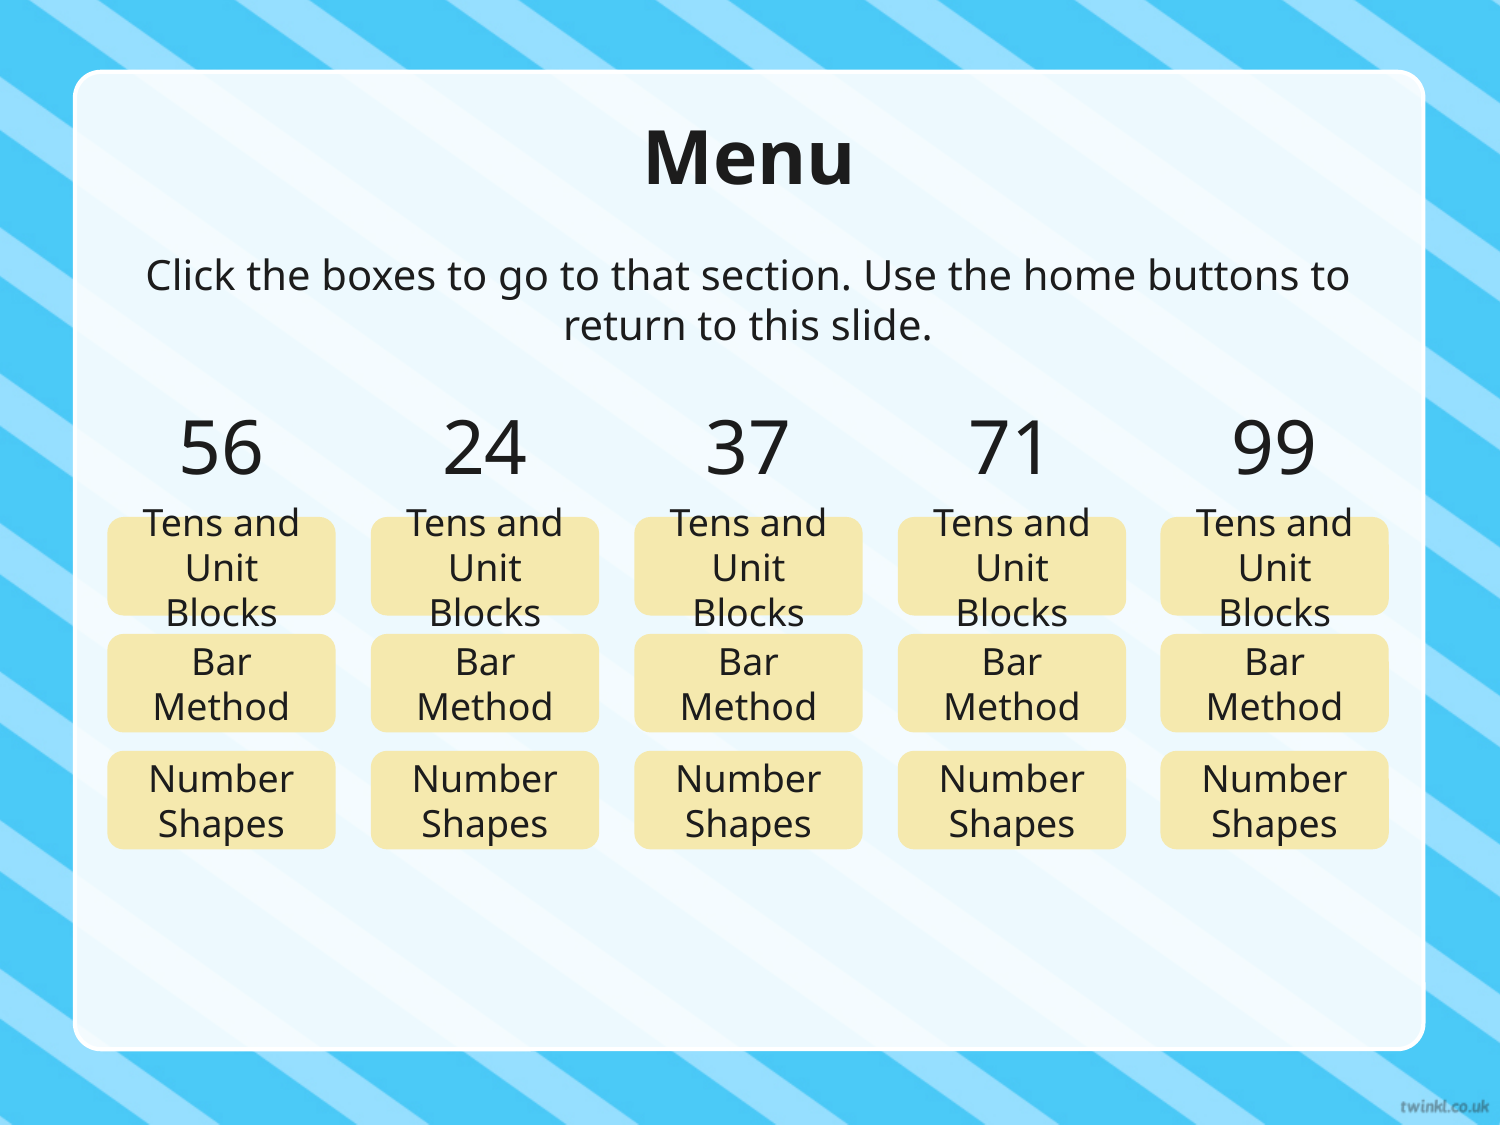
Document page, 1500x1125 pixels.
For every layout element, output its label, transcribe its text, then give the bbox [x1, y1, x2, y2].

text_box 56 [133, 392, 310, 498]
text_box 37 [660, 392, 837, 498]
text_box Tens and Unit Blocks [896, 515, 1128, 617]
text_box 24 [397, 392, 573, 498]
text_box Tens and Unit Blocks [106, 515, 337, 617]
text_box Bar Method [106, 632, 337, 734]
picture [0, 0, 1500, 1125]
text_box Bar Method [896, 632, 1128, 734]
text_box Number Shapes [1159, 749, 1390, 851]
text_box Bar Method [633, 632, 864, 734]
text_box Tens and Unit Blocks [369, 515, 601, 617]
text_box Tens and Unit Blocks [1159, 515, 1390, 617]
text_box Tens and Unit Blocks [633, 515, 864, 617]
text_box Number Shapes [369, 749, 601, 851]
text_box Number Shapes [106, 749, 337, 851]
text_box 71 [924, 392, 1100, 498]
text_box Click the boxes to go to that section. Use the home buttons to return to this slide. [107, 241, 1389, 357]
text_box Number Shapes [633, 749, 864, 851]
text_box Bar Method [1159, 632, 1390, 734]
title Menu [73, 76, 1426, 244]
text_box 99 [1186, 392, 1363, 498]
text_box Number Shapes [896, 749, 1128, 851]
text_box Bar Method [369, 632, 601, 734]
